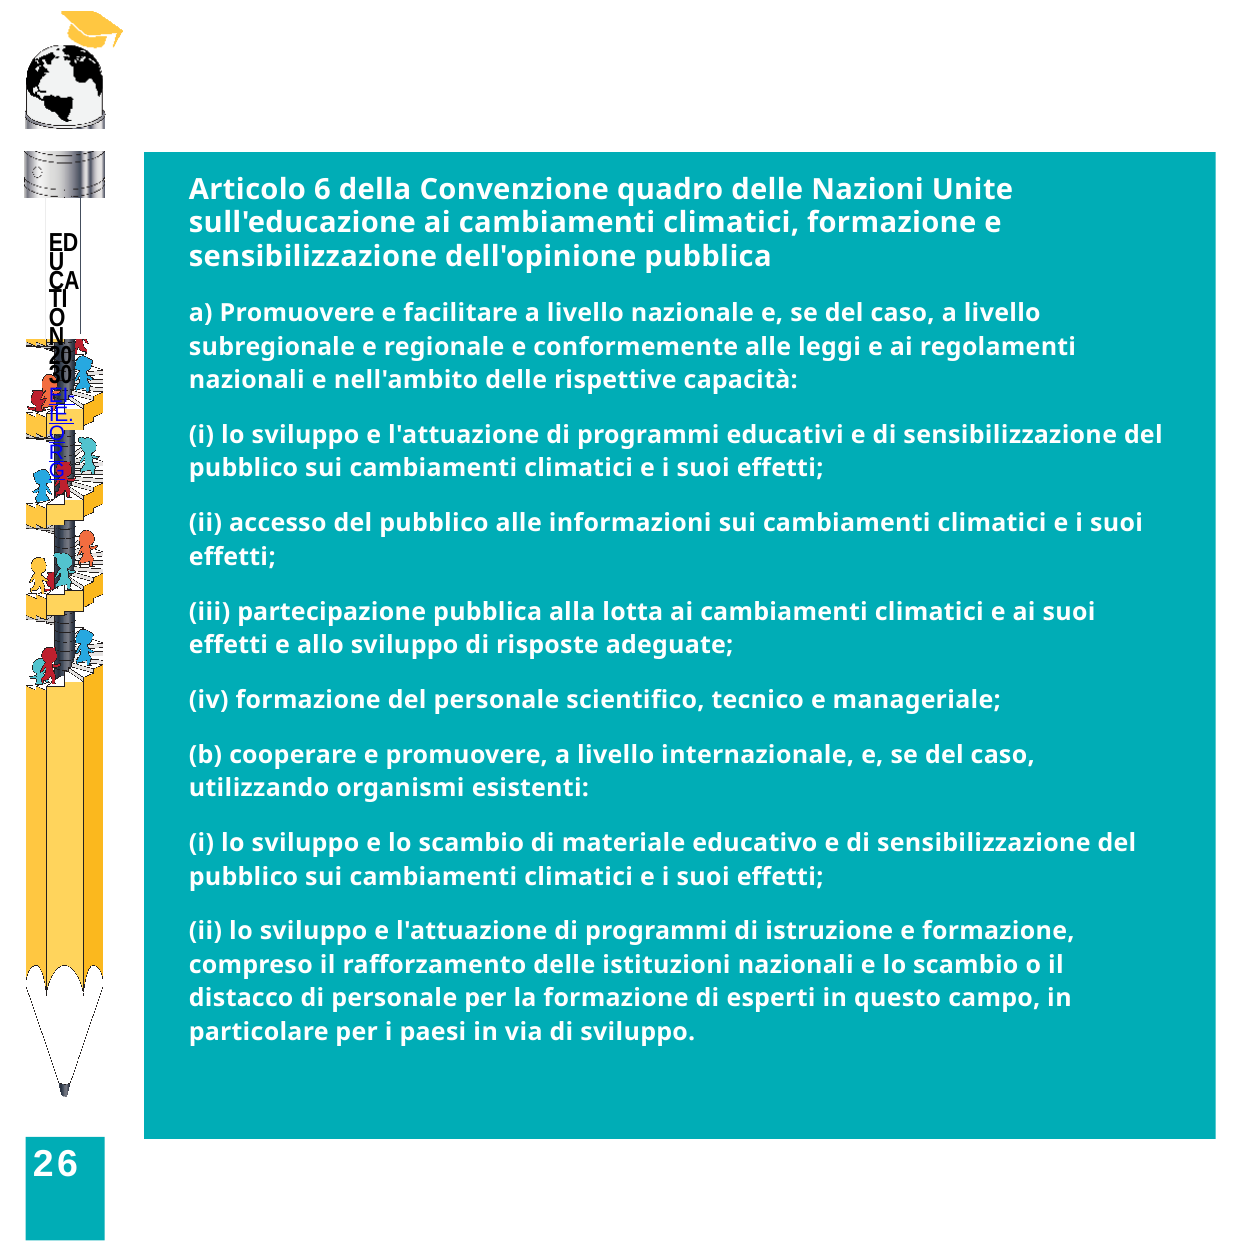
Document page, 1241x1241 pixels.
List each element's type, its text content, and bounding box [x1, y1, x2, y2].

list Articolo 6 della Convenzione quadro delle Nazioni Unite sull'educazione ai cambiamenti climatici, formazione e sensibilizzazione dell'opinione pubblica a) Promuovere e facilitare a livello nazionale e, se del caso, a livello subregionale e regionale e conformemente alle leggi e ai regolamenti nazionali e nell'ambito delle rispettive capacità: (i) lo sviluppo e l'attuazione di programmi educativi e di sensibilizzazione del pubblico sui cambiamenti climatici e i suoi effetti; (ii) accesso del pubblico alle informazioni sui cambiamenti climatici e i suoi effetti; (iii) partecipazione pubblica alla lotta ai cambiamenti climatici e ai suoi effetti e allo sviluppo di risposte adeguate; (iv) formazione del personale scientifico, tecnico e manageriale; (b) cooperare e promuovere, a livello internazionale, e, se del caso, utilizzando organismi esistenti: (i) lo sviluppo e lo scambio di materiale educativo e di sensibilizzazione del pubblico sui cambiamenti climatici e i suoi effetti; (ii) lo sviluppo e l'attuazione di programmi di istruzione e formazione, compreso il rafforzamento delle istituzioni nazionali e lo scambio o il distacco di personale per la formazione di esperti in questo campo, in particolare per i paesi in via di sviluppo. [144, 152, 1216, 1139]
picture [26, 339, 103, 1097]
picture [24, 151, 105, 198]
list EDUCATION 2030 EI-IE.ORG [48, 237, 79, 339]
list 26 [25, 1136, 105, 1241]
picture [25, 11, 123, 129]
